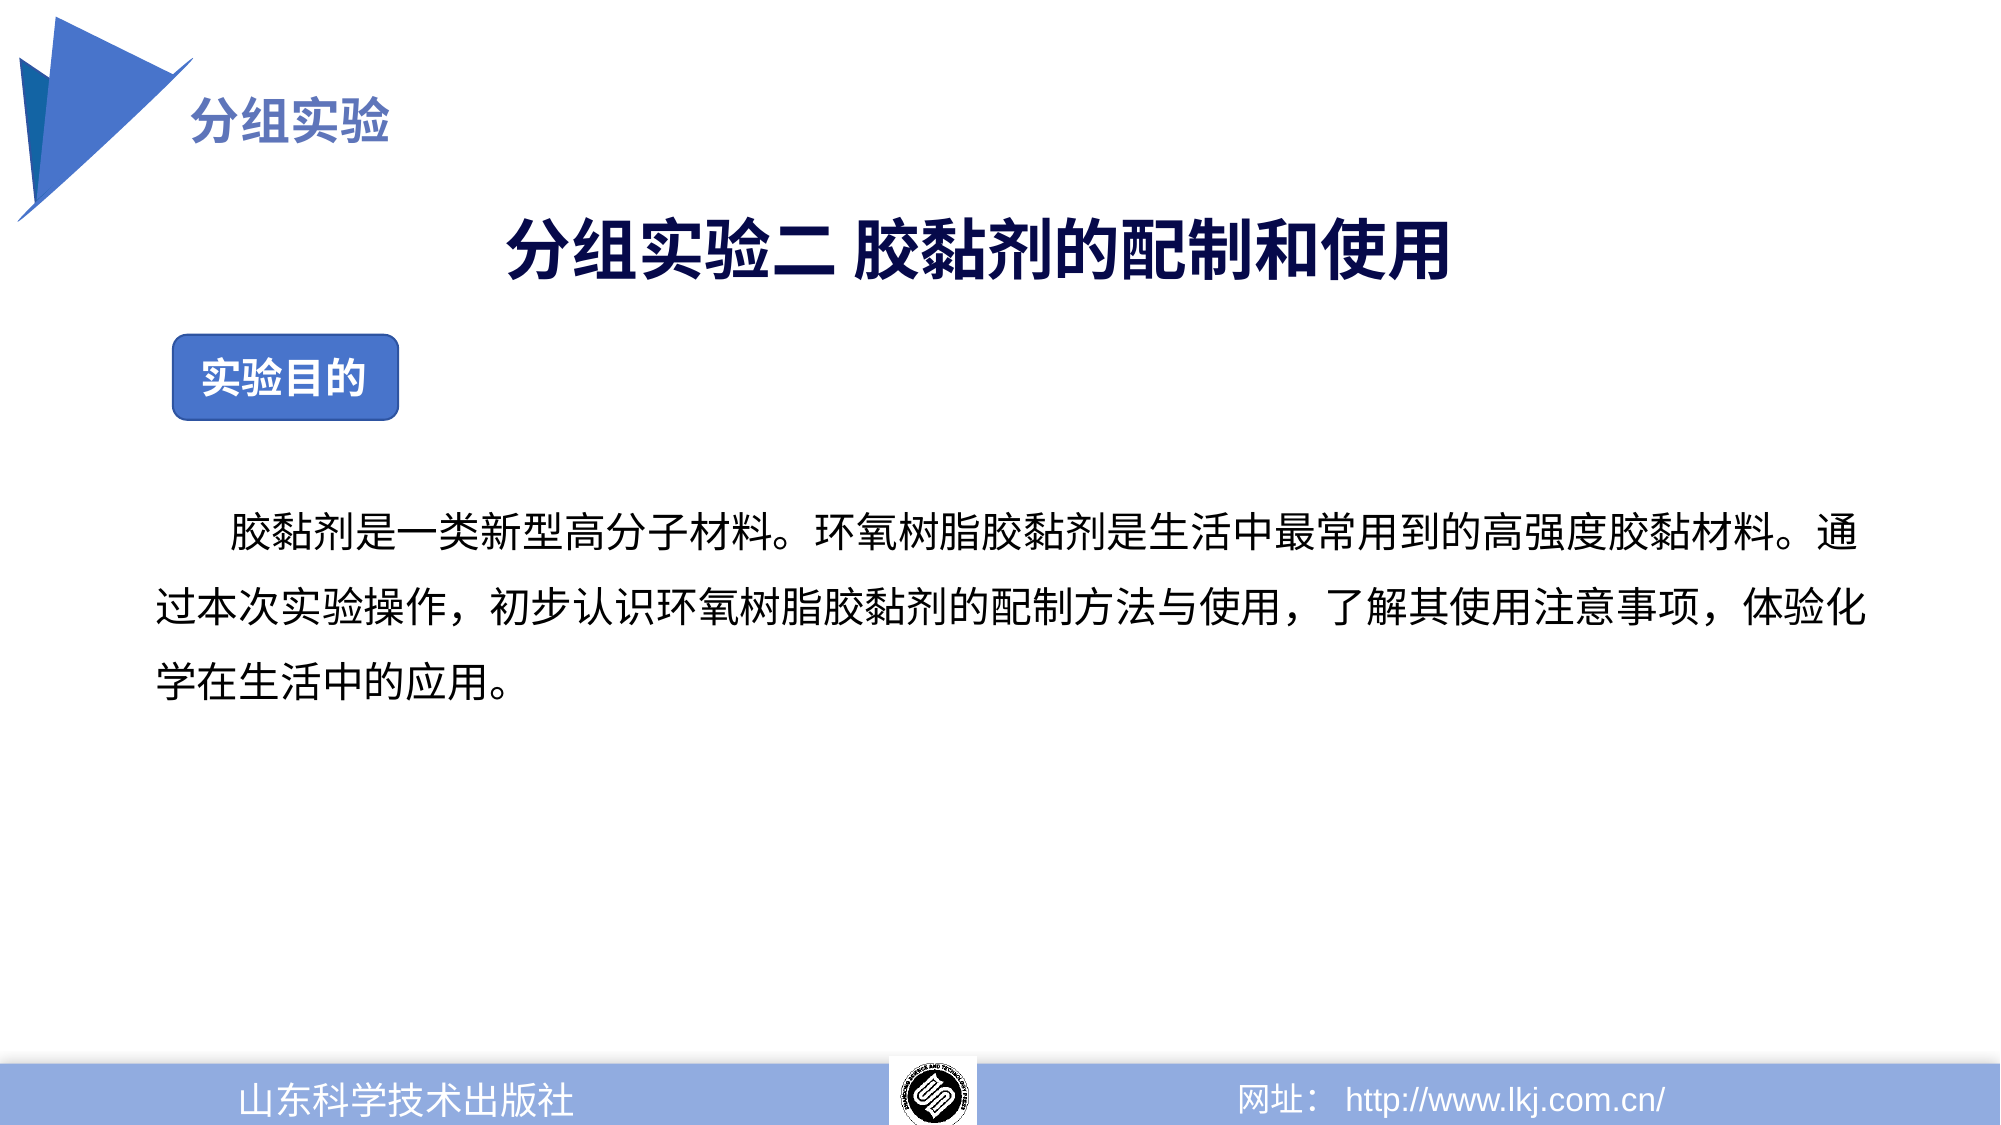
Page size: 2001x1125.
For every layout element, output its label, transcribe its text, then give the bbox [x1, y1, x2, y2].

text_box [0, 1062, 889, 1125]
text_box 山东科学技术出版社 [222, 1069, 889, 1125]
text_box [978, 1062, 2000, 1125]
picture [889, 1055, 978, 1125]
text_box 分组实验二 胶黏剂的配制和使用 [69, 200, 1890, 295]
text_box 分组实验 [226, 81, 1257, 157]
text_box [0, 29, 226, 182]
text_box 胶黏剂是一类新型高分子材料。环氧树脂胶黏剂是生活中最常用到的高强度胶黏材料。通过本次实验操作，初步认识环氧树脂胶黏剂的配制方法与使用，了解其使用注意事项，体验化学在生活中的应用。 [140, 473, 1890, 714]
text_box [172, 334, 401, 421]
text_box 网址：http://www.lkj.com.cn/ [1222, 1070, 1890, 1125]
